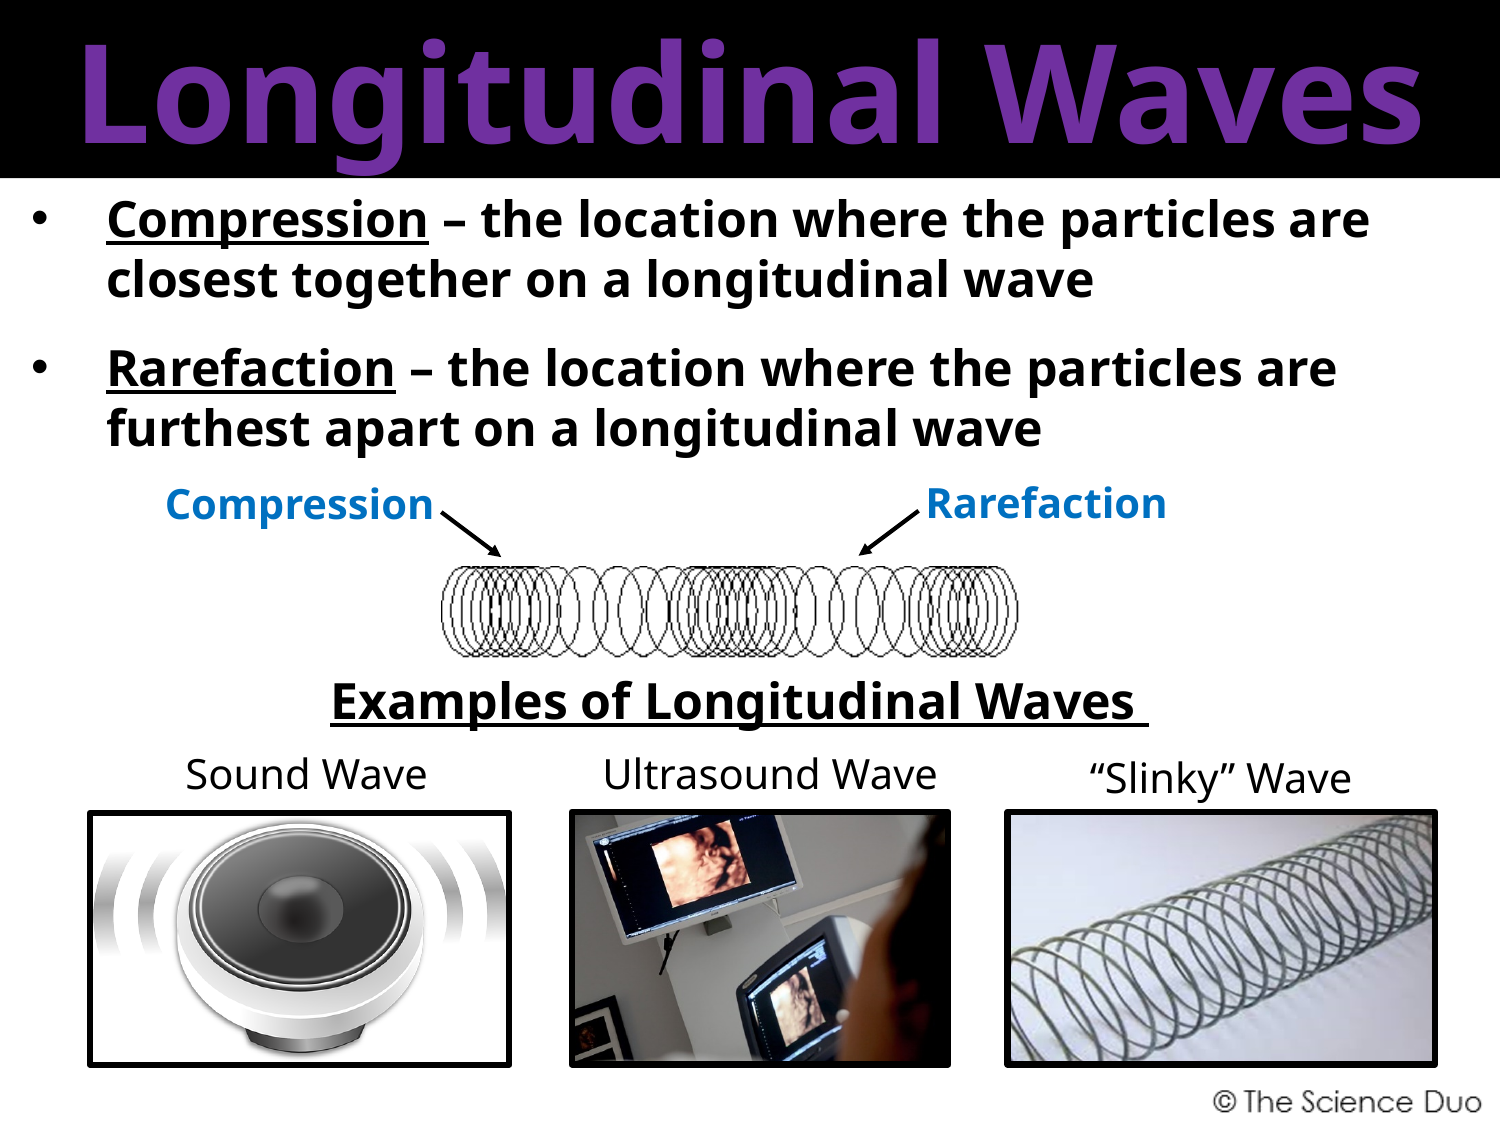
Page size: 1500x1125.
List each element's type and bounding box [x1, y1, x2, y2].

text_box [441, 512, 502, 558]
picture [0, 0, 1500, 1125]
text_box [858, 510, 919, 556]
